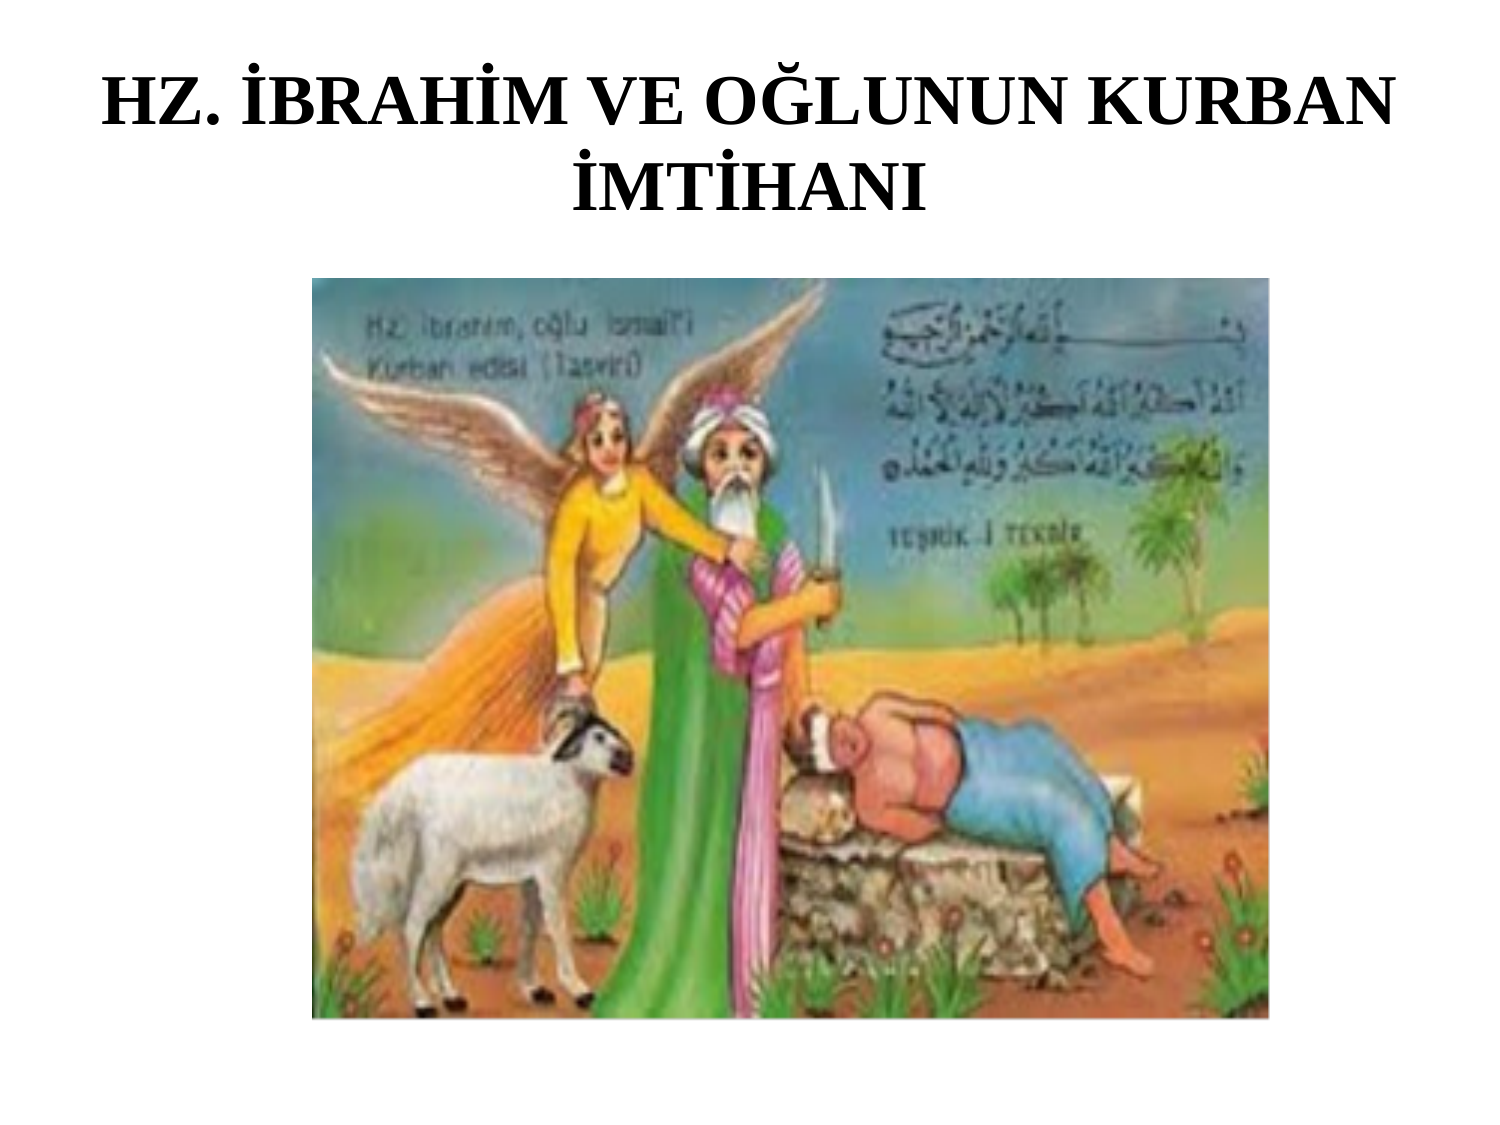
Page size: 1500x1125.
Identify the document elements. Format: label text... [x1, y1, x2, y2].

title HZ. İBRAHİM VE OĞLUNUN KURBAN İMTİHANI [75, 45, 1425, 233]
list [312, 278, 1273, 1024]
